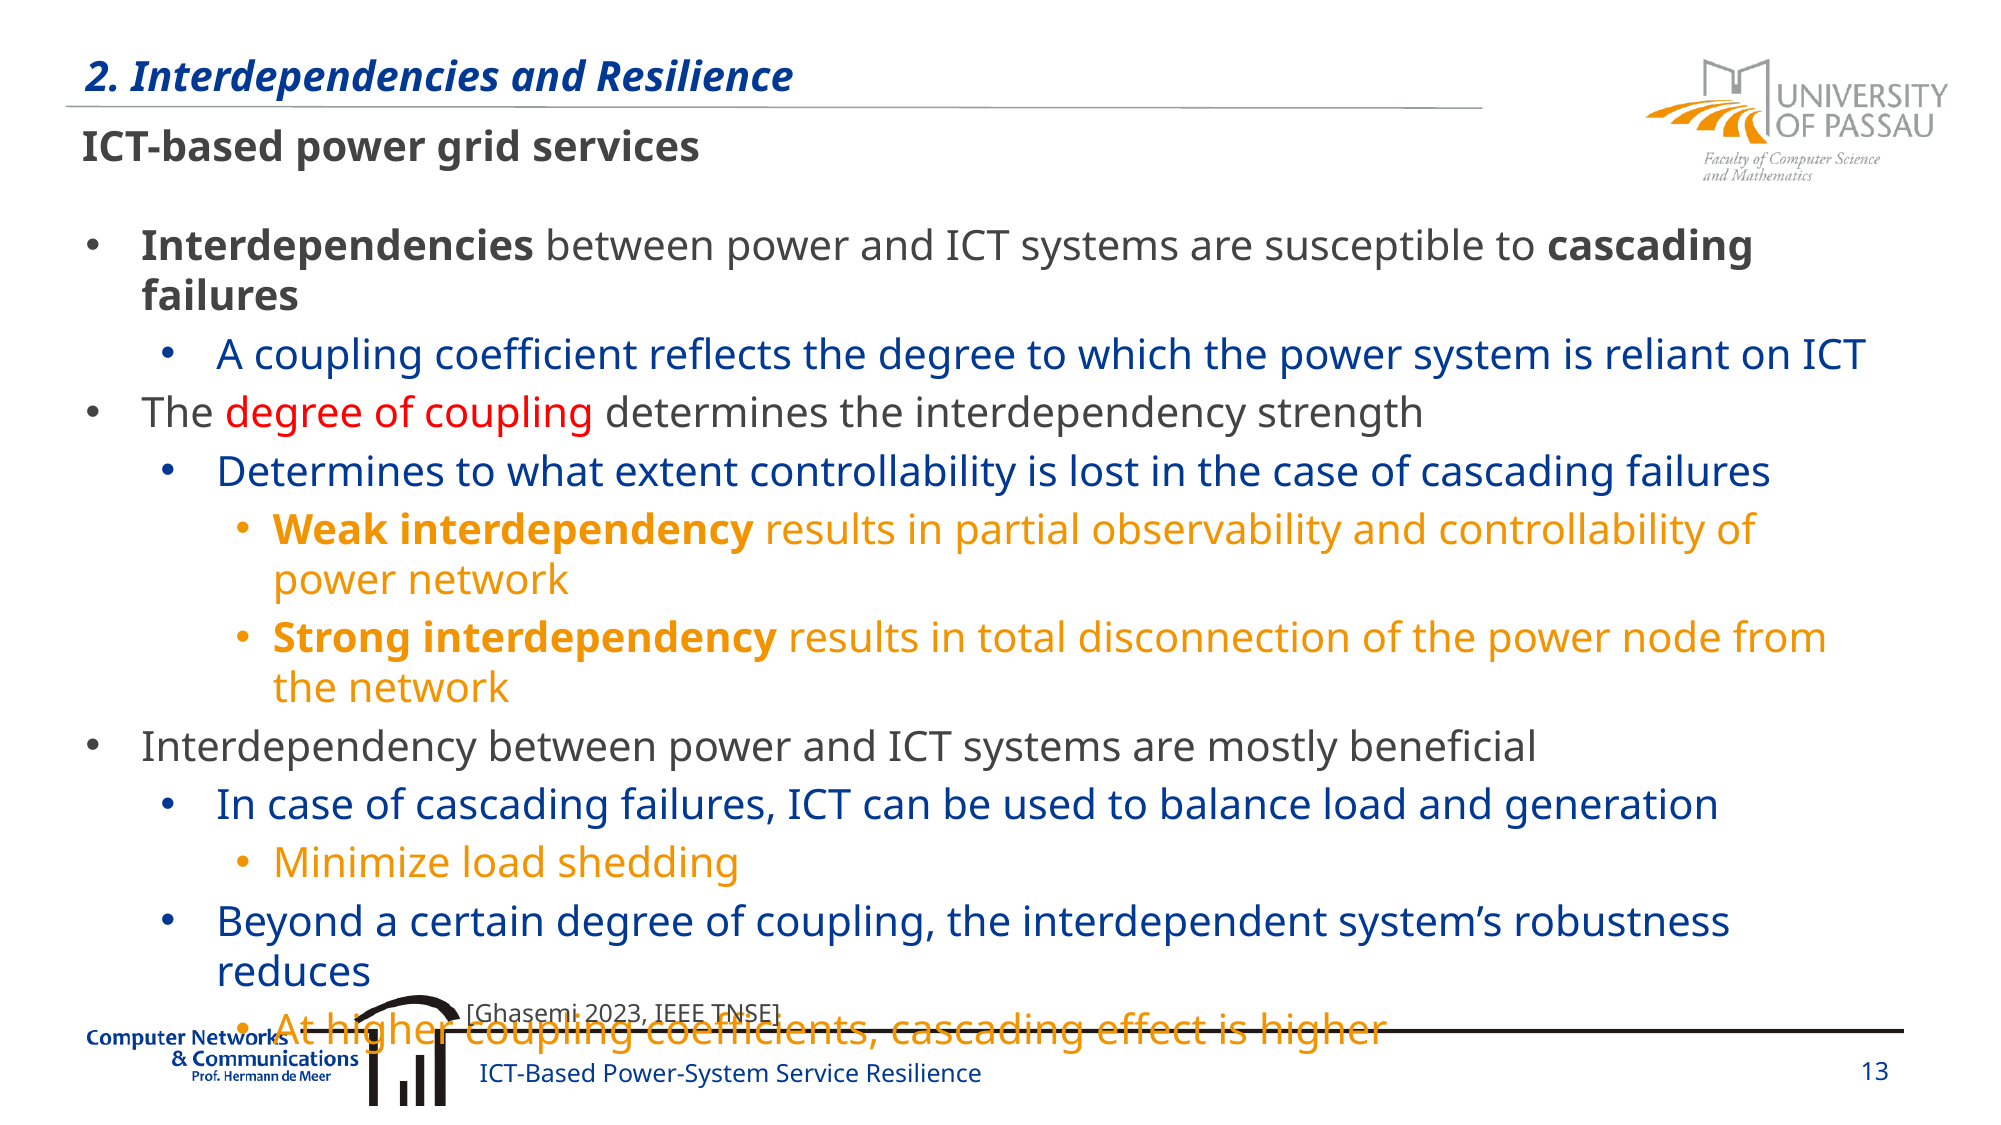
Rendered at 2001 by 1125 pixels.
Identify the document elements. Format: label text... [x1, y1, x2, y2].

slide_number 13 [1712, 1042, 1904, 1103]
picture [1637, 46, 1956, 193]
text_box [Ghasemi 2023, IEEE TNSE] [445, 990, 1731, 1035]
list Interdependencies between power and ICT systems are susceptible to cascading failures A coupling coefficient reflects the degree to which the power system is reliant on ICT The degree of coupling determines the interdependency strength Determines to what extent controllability is lost in the case of cascading failures Weak interdependency results in partial observability and controllability of power network Strong interdependency results in total disconnection of the power node from the network Interdependency between power and ICT systems are mostly beneficial In case of cascading failures, ICT can be used to balance load and generation Minimize load shedding Beyond a certain degree of coupling, the interdependent system’s robustness reduces At higher coupling coefficients, cascading effect is higher [70, 211, 1900, 980]
picture [86, 995, 1904, 1106]
footer ICT-Based Power-System Service Resilience [464, 1042, 1711, 1103]
title 2. Interdependencies and Resilience [70, 41, 1504, 109]
text_box ICT-based power grid services [67, 110, 1501, 178]
